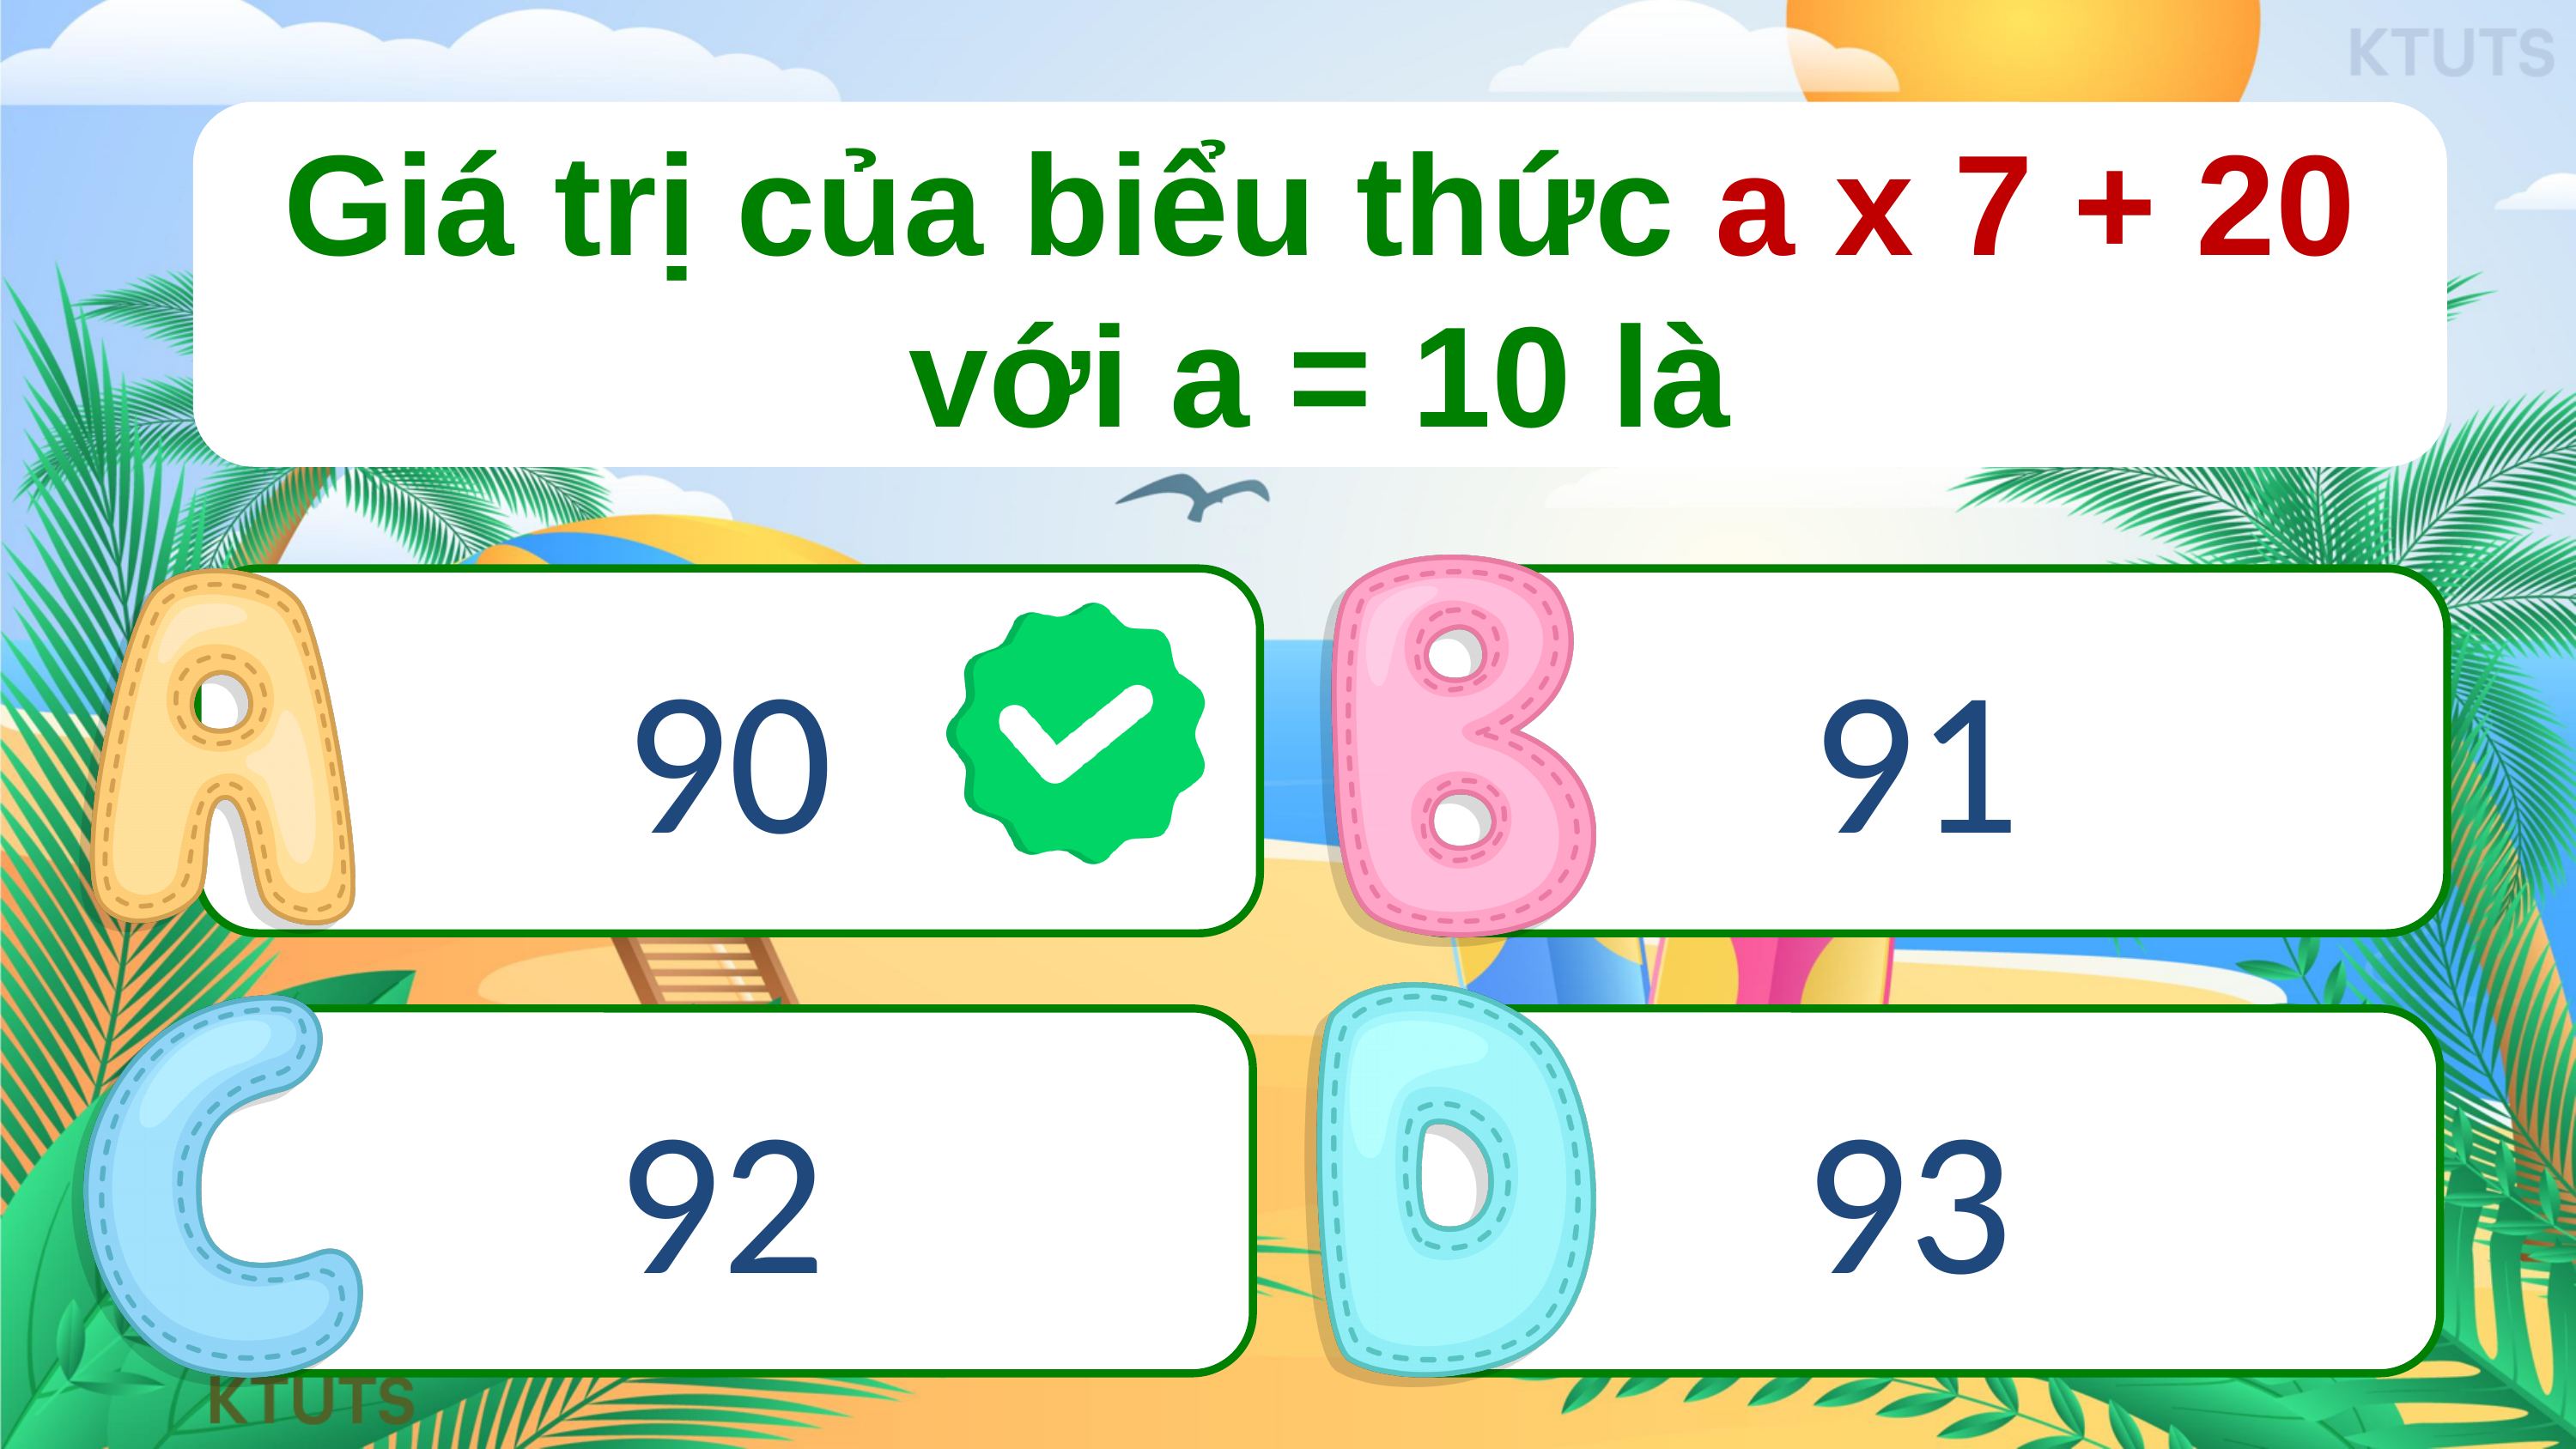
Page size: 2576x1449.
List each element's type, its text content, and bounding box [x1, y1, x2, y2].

text_box 92 [366, 1006, 1255, 1375]
text_box 90 [353, 567, 1262, 936]
text_box Giá trị của biểu thức a x 7 + 20 với a = 10 là [191, 100, 2450, 469]
text_box 93 [1601, 1006, 2442, 1375]
text_box 91 [1600, 567, 2450, 936]
picture [0, 0, 2576, 1449]
